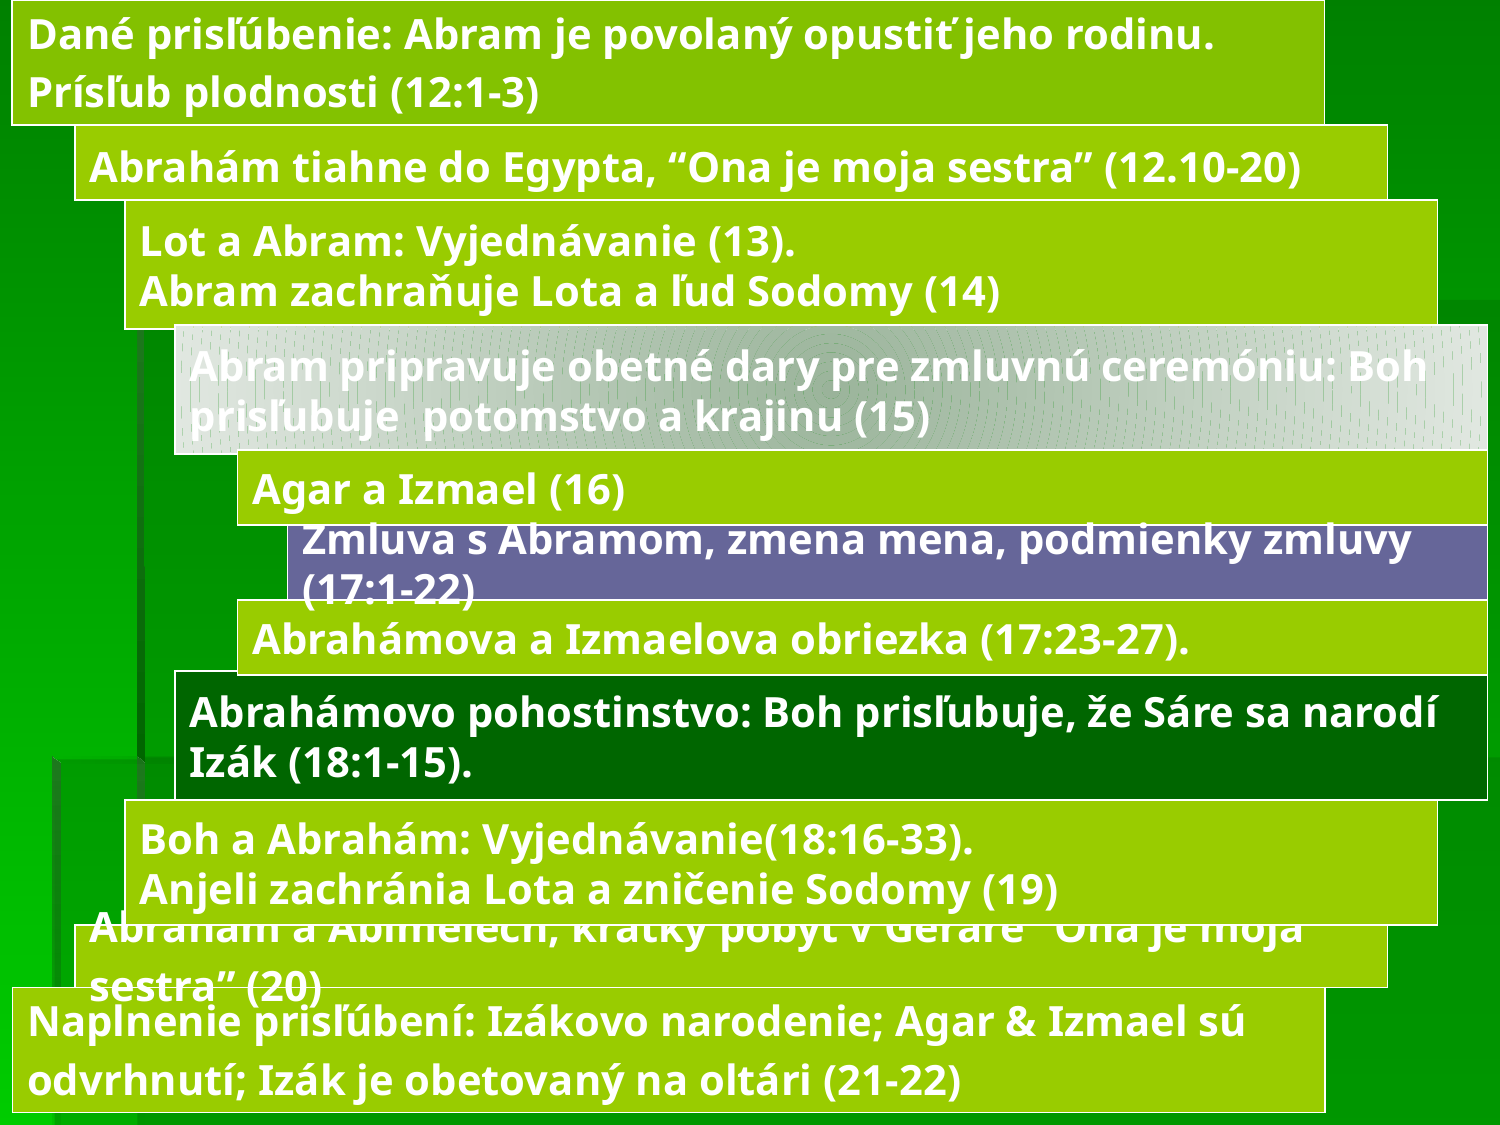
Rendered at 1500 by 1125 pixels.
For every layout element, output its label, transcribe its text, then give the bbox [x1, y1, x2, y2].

text_box Boh a Abrahám: Vyjednávanie(18:16-33). Anjeli zachránia Lota a zničenie Sodomy (19) [125, 800, 1438, 925]
text_box Abrahámovo pohostinstvo: Boh prisľubuje, že Sáre sa narodí Izák (18:1-15). [174, 670, 1488, 800]
text_box Lot a Abram: Vyjednávanie (13). Abram zachraňuje Lota a ľud Sodomy (14) [125, 200, 1438, 330]
text_box Abrahám tiahne do Egypta, “Ona je moja sestra” (12.10-20) [75, 124, 1388, 200]
text_box Naplnenie prisľúbení: Izákovo narodenie; Agar & Izmael sú odvrhnutí; Izák je obetovaný na oltári (21-22) [12, 987, 1325, 1113]
text_box Abrahám a Abimelech, krátky pobyt v Gerare “Ona je moja sestra” (20) [75, 924, 1388, 988]
title Dané prisľúbenie: Abram je povolaný opustiť jeho rodinu. Prísľub plodnosti (12:1-3) [11, 0, 1325, 126]
text_box Zmluva s Abramom, zmena mena, podmienky zmluvy (17:1-22) [287, 524, 1488, 600]
text_box Abram pripravuje obetné dary pre zmluvnú ceremóniu: Boh prisľubuje potomstvo a krajinu (15) [174, 324, 1488, 455]
text_box Abrahámova a Izmaelova obriezka (17:23-27). [237, 599, 1488, 675]
text_box Agar a Izmael (16) [237, 449, 1488, 525]
